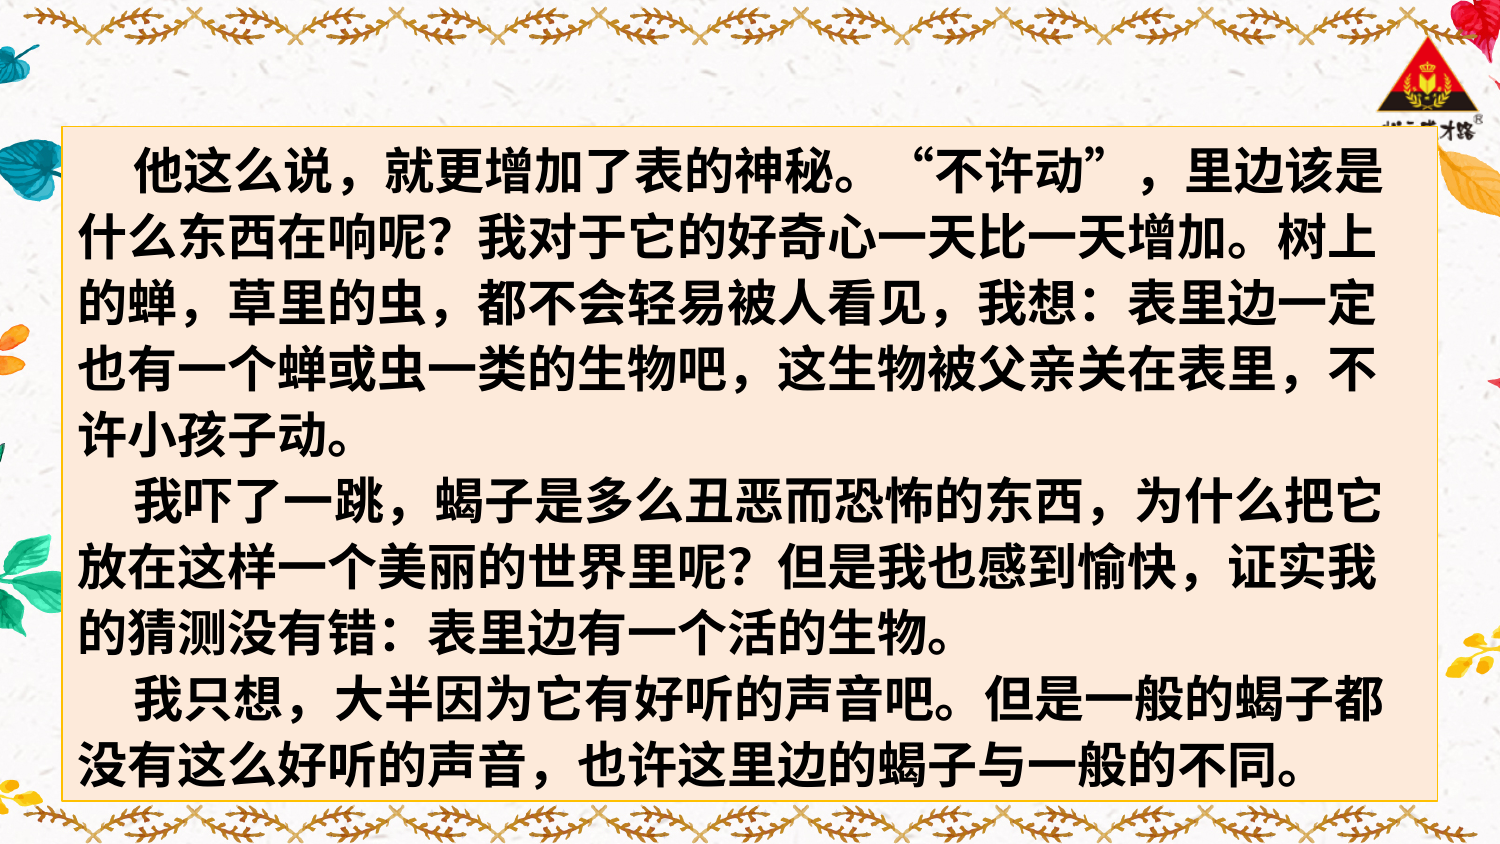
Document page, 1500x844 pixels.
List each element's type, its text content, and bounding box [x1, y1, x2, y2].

picture [0, 0, 1500, 844]
text_box 他这么说，就更增加了表的神秘。“不许动”，里边该是什么东西在响呢？我对于它的好奇心一天比一天增加。树上的蝉，草里的虫，都不会轻易被人看见，我想：表里边一定也有一个蝉或虫一类的生物吧，这生物被父亲关在表里，不许小孩子动。 我吓了一跳，蝎子是多么丑恶而恐怖的东西，为什么把它放在这样一个美丽的世界里呢？但是我也感到愉快，证实我的猜测没有错：表里边有一个活的生物。 我只想，大半因为它有好听的声音吧。但是一般的蝎子都没有这么好听的声音，也许这里边的蝎子与一般的不同。 [62, 126, 1438, 801]
